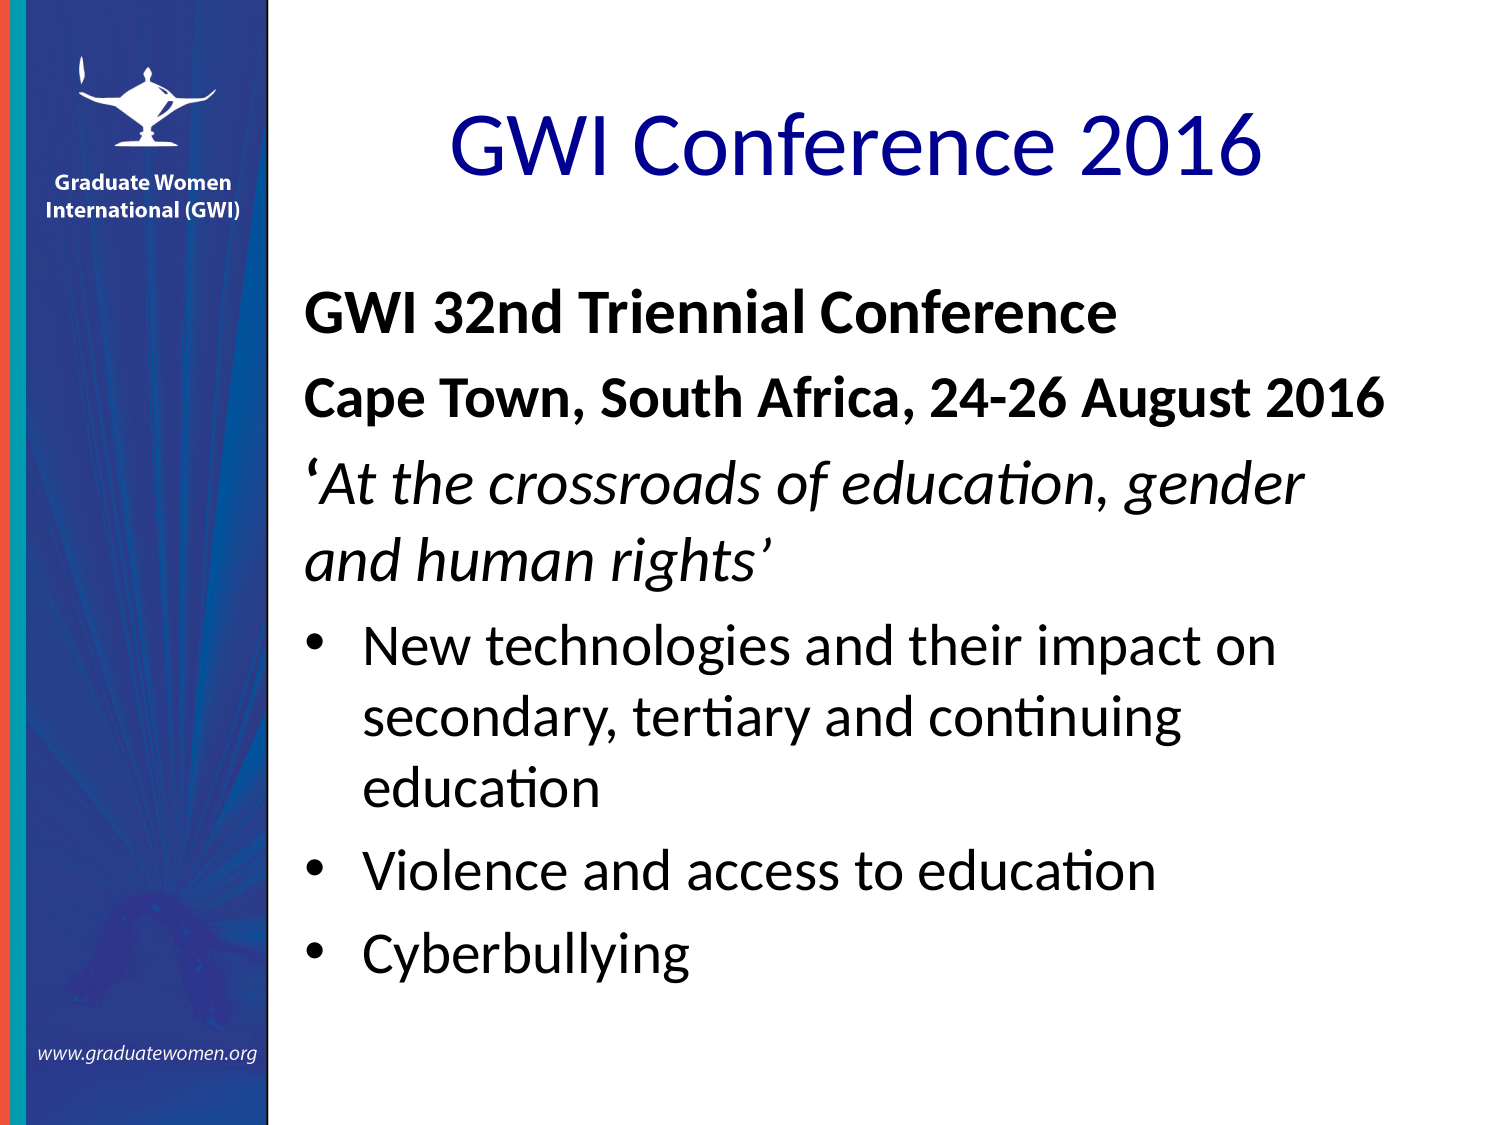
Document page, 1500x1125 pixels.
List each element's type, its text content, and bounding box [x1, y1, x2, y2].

picture [0, 0, 1500, 1125]
list GWI 32nd Triennial Conference Cape Town, South Africa, 24-26 August 2016 ‘At the crossroads of education, gender and human rights’ New technologies and their impact on secondary, tertiary and continuing education Violence and access to education Cyberbullying [289, 262, 1425, 1005]
title GWI Conference 2016 [289, 45, 1425, 233]
